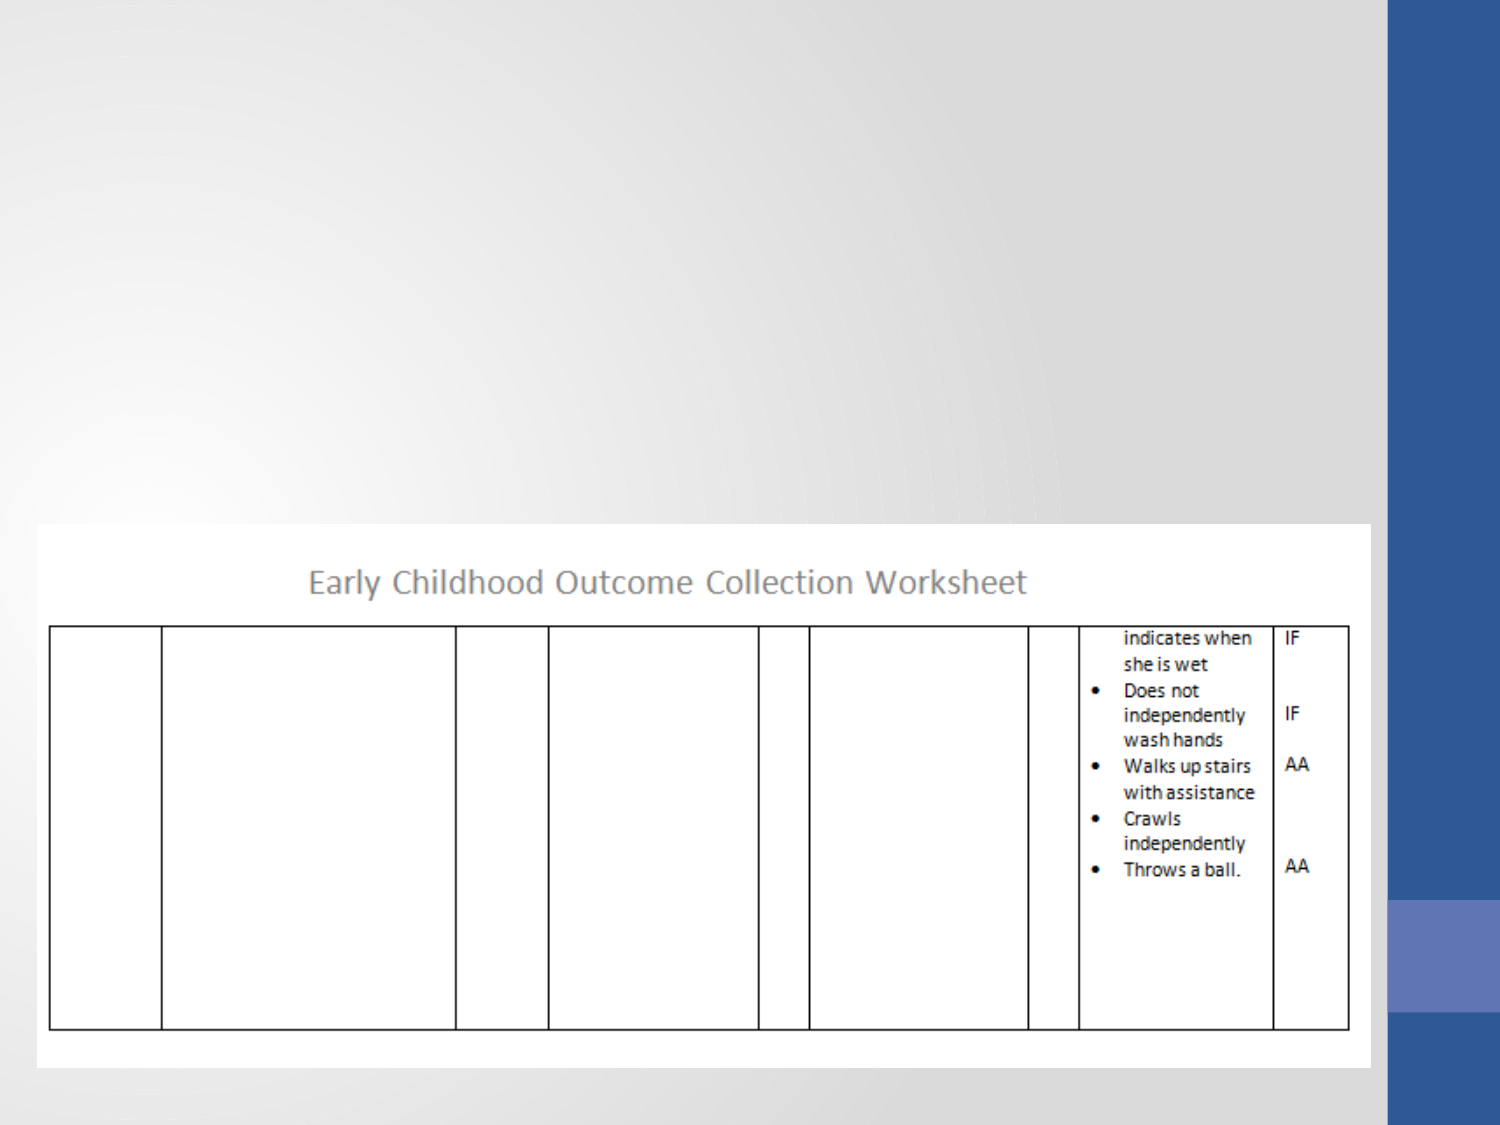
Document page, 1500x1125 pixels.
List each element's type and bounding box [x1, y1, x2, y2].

picture [36, 524, 1371, 1068]
